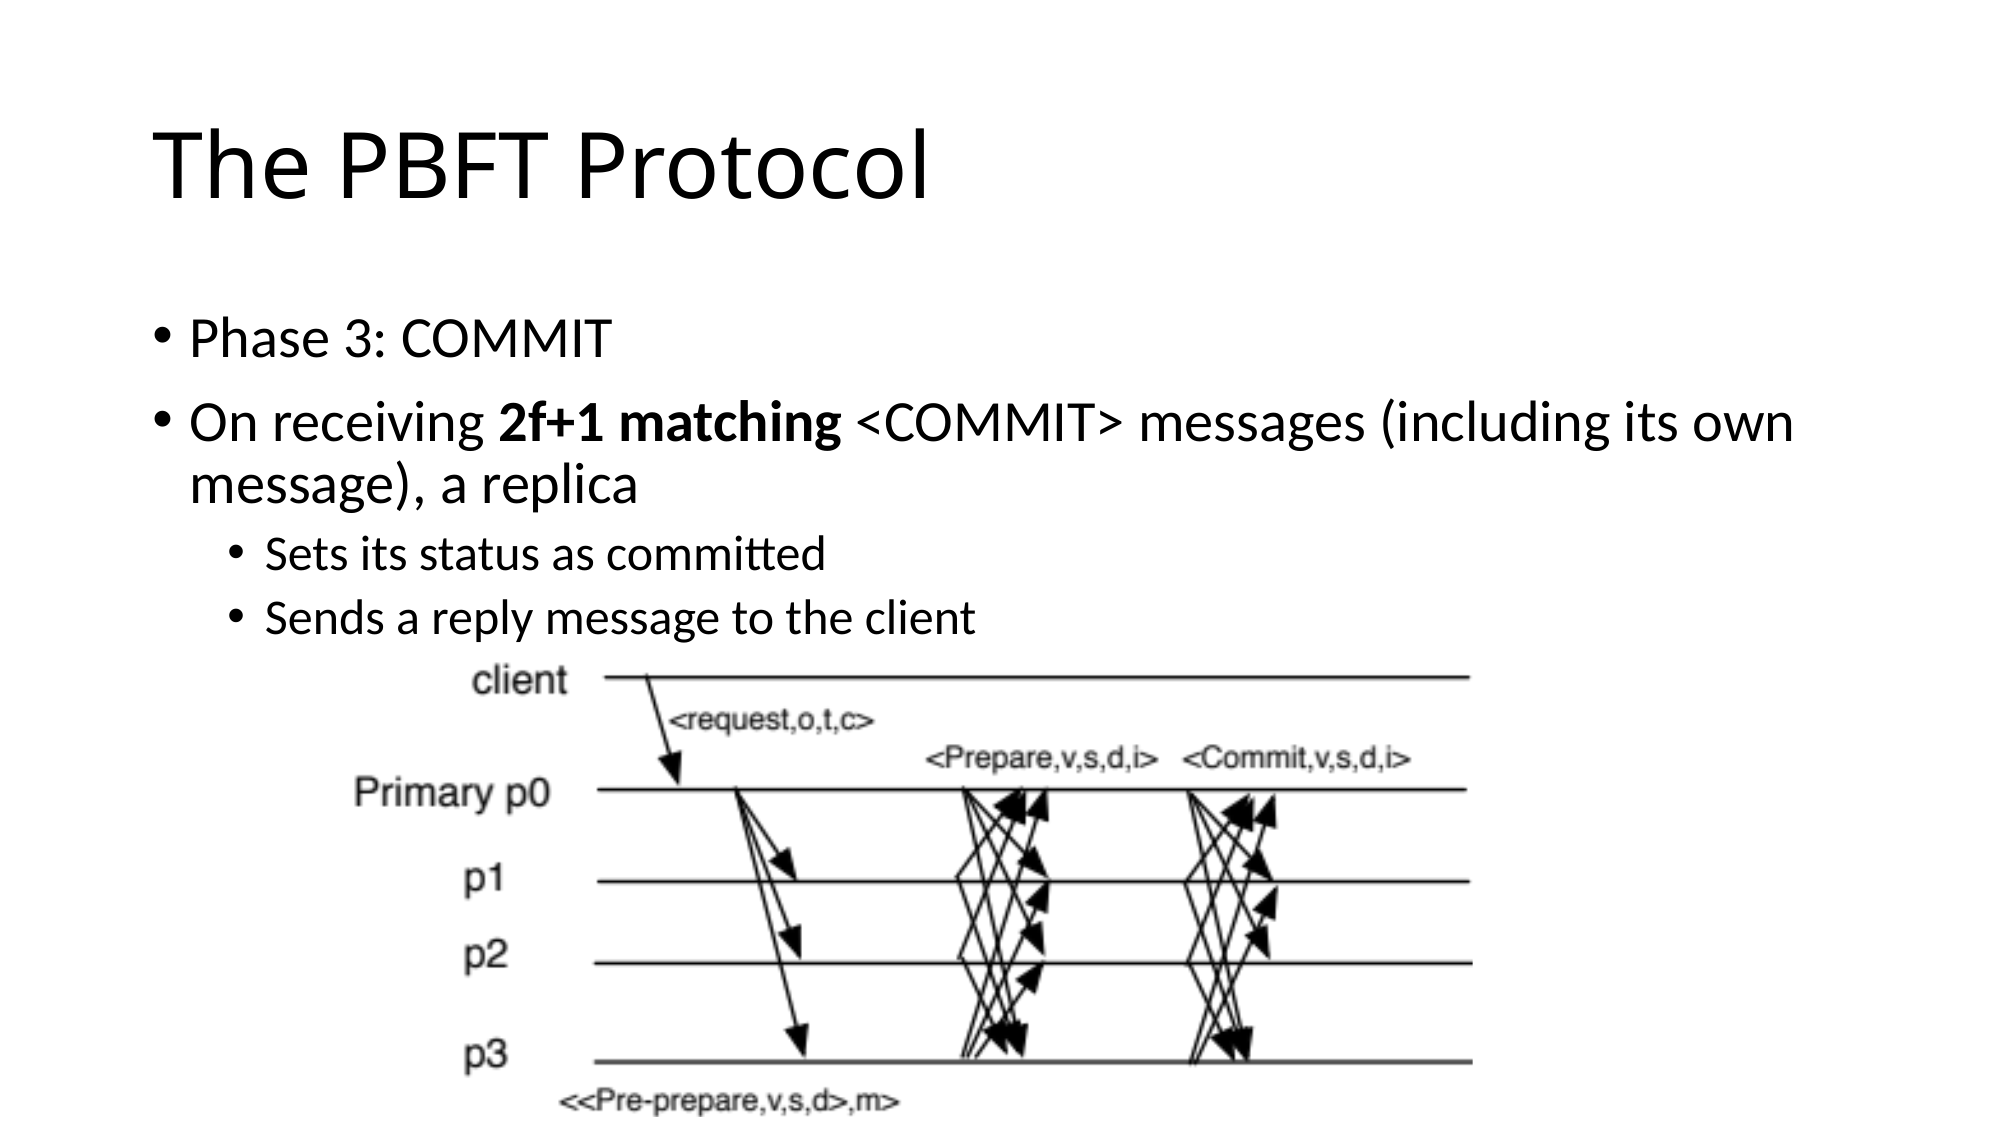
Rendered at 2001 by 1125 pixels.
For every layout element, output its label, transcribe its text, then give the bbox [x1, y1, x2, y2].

list Phase 3: COMMIT On receiving 2f+1 matching <COMMIT> messages (including its own message), a replica Sets its status as committed Sends a reply message to the client [137, 299, 1863, 1014]
picture [353, 656, 1473, 1117]
title The PBFT Protocol [137, 59, 1863, 278]
